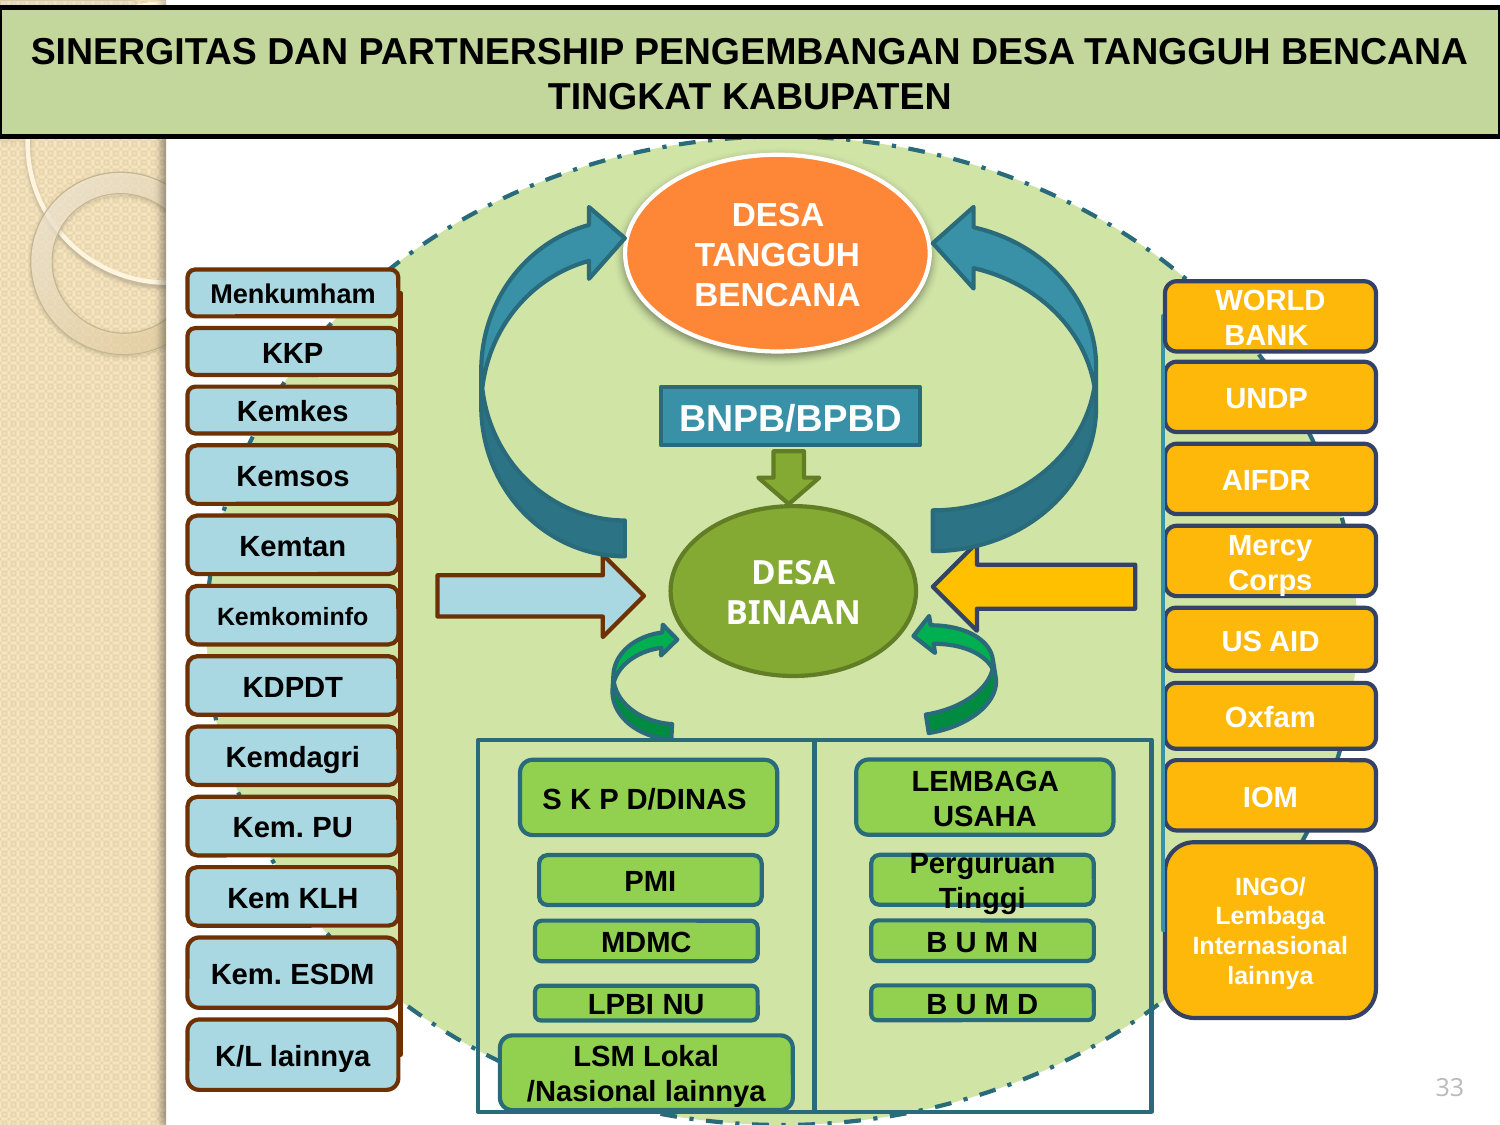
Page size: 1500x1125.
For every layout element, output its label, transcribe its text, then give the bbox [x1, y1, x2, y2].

text_box K/L lainnya [185, 1017, 401, 1092]
text_box Kem KLH [185, 865, 392, 928]
text_box [322, 928, 392, 936]
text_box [477, 739, 810, 1113]
text_box [1173, 516, 1346, 523]
text_box [911, 613, 999, 736]
text_box KKP [185, 325, 392, 378]
title SINERGITAS DAN PARTNERSHIP PENGEMBANGAN DESA TANGGUH BENCANA TINGKAT KABUPATEN [0, 7, 1500, 137]
text_box [213, 717, 392, 724]
text_box [1173, 751, 1342, 758]
text_box [280, 377, 392, 384]
text_box IOM [1173, 758, 1379, 833]
text_box [270, 857, 392, 865]
text_box [1173, 434, 1316, 441]
text_box [206, 646, 392, 654]
text_box [236, 787, 392, 795]
text_box Menkumham [185, 267, 401, 319]
text_box UNDP [1173, 359, 1379, 435]
text_box [1173, 598, 1357, 605]
slide_number 33 [1412, 1052, 1488, 1113]
text_box [221, 506, 392, 514]
text_box Kem. PU [185, 794, 392, 858]
text_box Kemdagri [185, 724, 392, 788]
text_box [388, 137, 1188, 1049]
text_box [1173, 673, 1355, 681]
text_box WORLD BANK [1162, 279, 1379, 354]
text_box BNPB/BPBD [659, 385, 922, 447]
text_box [479, 205, 627, 559]
text_box Mercy Corps [1173, 523, 1379, 599]
text_box Kemtan [185, 513, 392, 577]
text_box Kemsos [185, 443, 392, 506]
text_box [814, 739, 1152, 1112]
text_box [435, 557, 647, 640]
text_box [930, 205, 1099, 554]
text_box [610, 622, 680, 736]
text_box Kemkominfo [185, 583, 392, 647]
text_box [756, 449, 822, 506]
text_box AIFDR [1173, 441, 1379, 517]
text_box [247, 436, 392, 443]
text_box Kemkes [185, 384, 392, 436]
text_box US AID [1173, 605, 1379, 673]
text_box [1173, 833, 1310, 847]
text_box DESA TANGGUH BENCANA [623, 152, 932, 354]
text_box KDPDT [185, 654, 392, 717]
text_box [930, 548, 1138, 633]
text_box [207, 576, 392, 584]
text_box Oxfam [1173, 680, 1379, 751]
text_box [1173, 354, 1266, 359]
text_box DESA BINAAN [668, 504, 919, 679]
text_box Kem. ESDM [185, 935, 392, 1010]
text_box [326, 319, 392, 326]
text_box INGO/ Lembaga Internasional lainnya [1162, 840, 1379, 1021]
